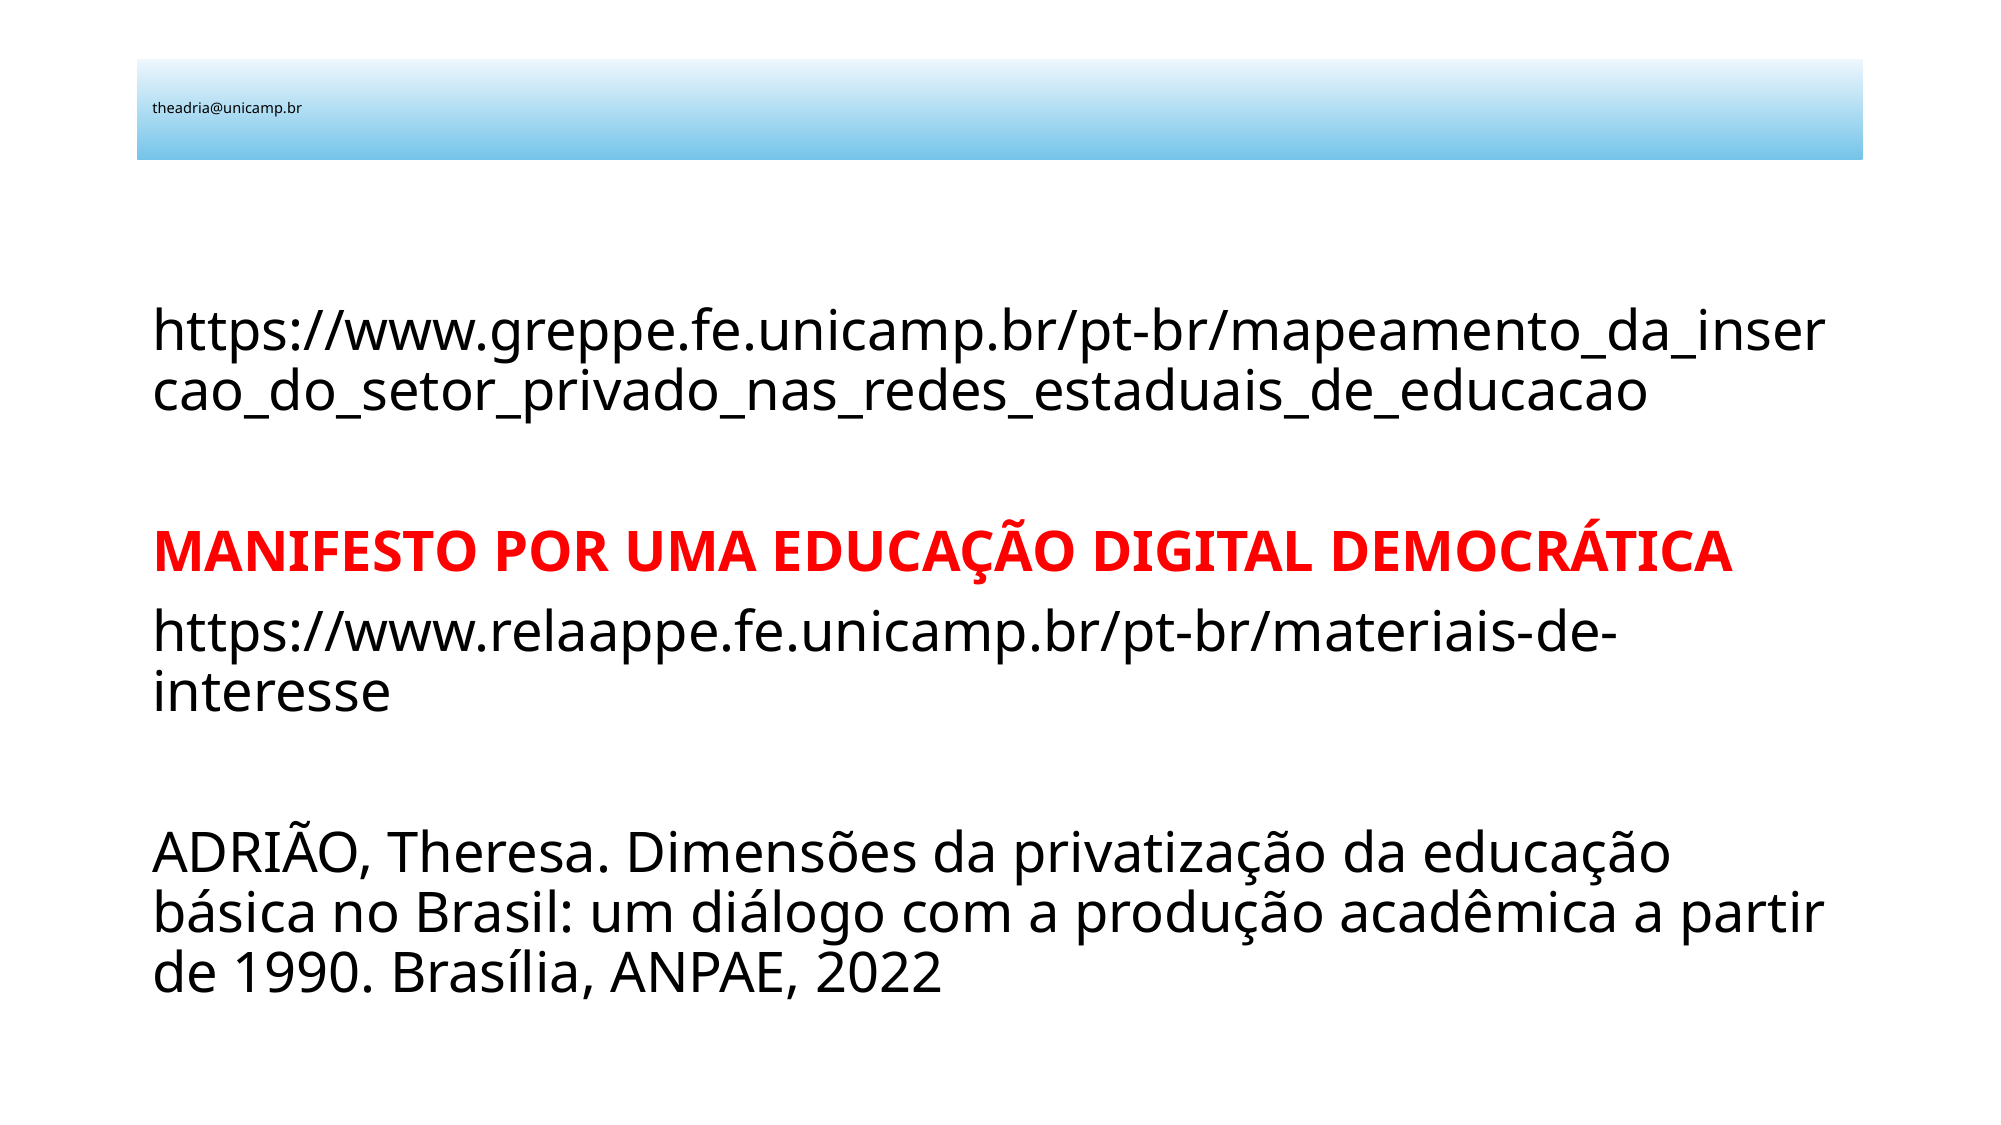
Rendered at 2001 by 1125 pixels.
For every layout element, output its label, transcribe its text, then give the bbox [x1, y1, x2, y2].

title theadria@unicamp.br [137, 59, 1863, 147]
list https://www.greppe.fe.unicamp.br/pt-br/mapeamento_da_insercao_do_setor_privado_nas_redes_estaduais_de_educacao MANIFESTO POR UMA EDUCAÇÃO DIGITAL DEMOCRÁTICA https://www.relaappe.fe.unicamp.br/pt-br/materiais-de-interesse ADRIÃO, Theresa. Dimensões da privatização da educação básica no Brasil: um diálogo com a produção acadêmica a partir de 1990. Brasília, ANPAE, 2022 [137, 147, 1863, 1014]
